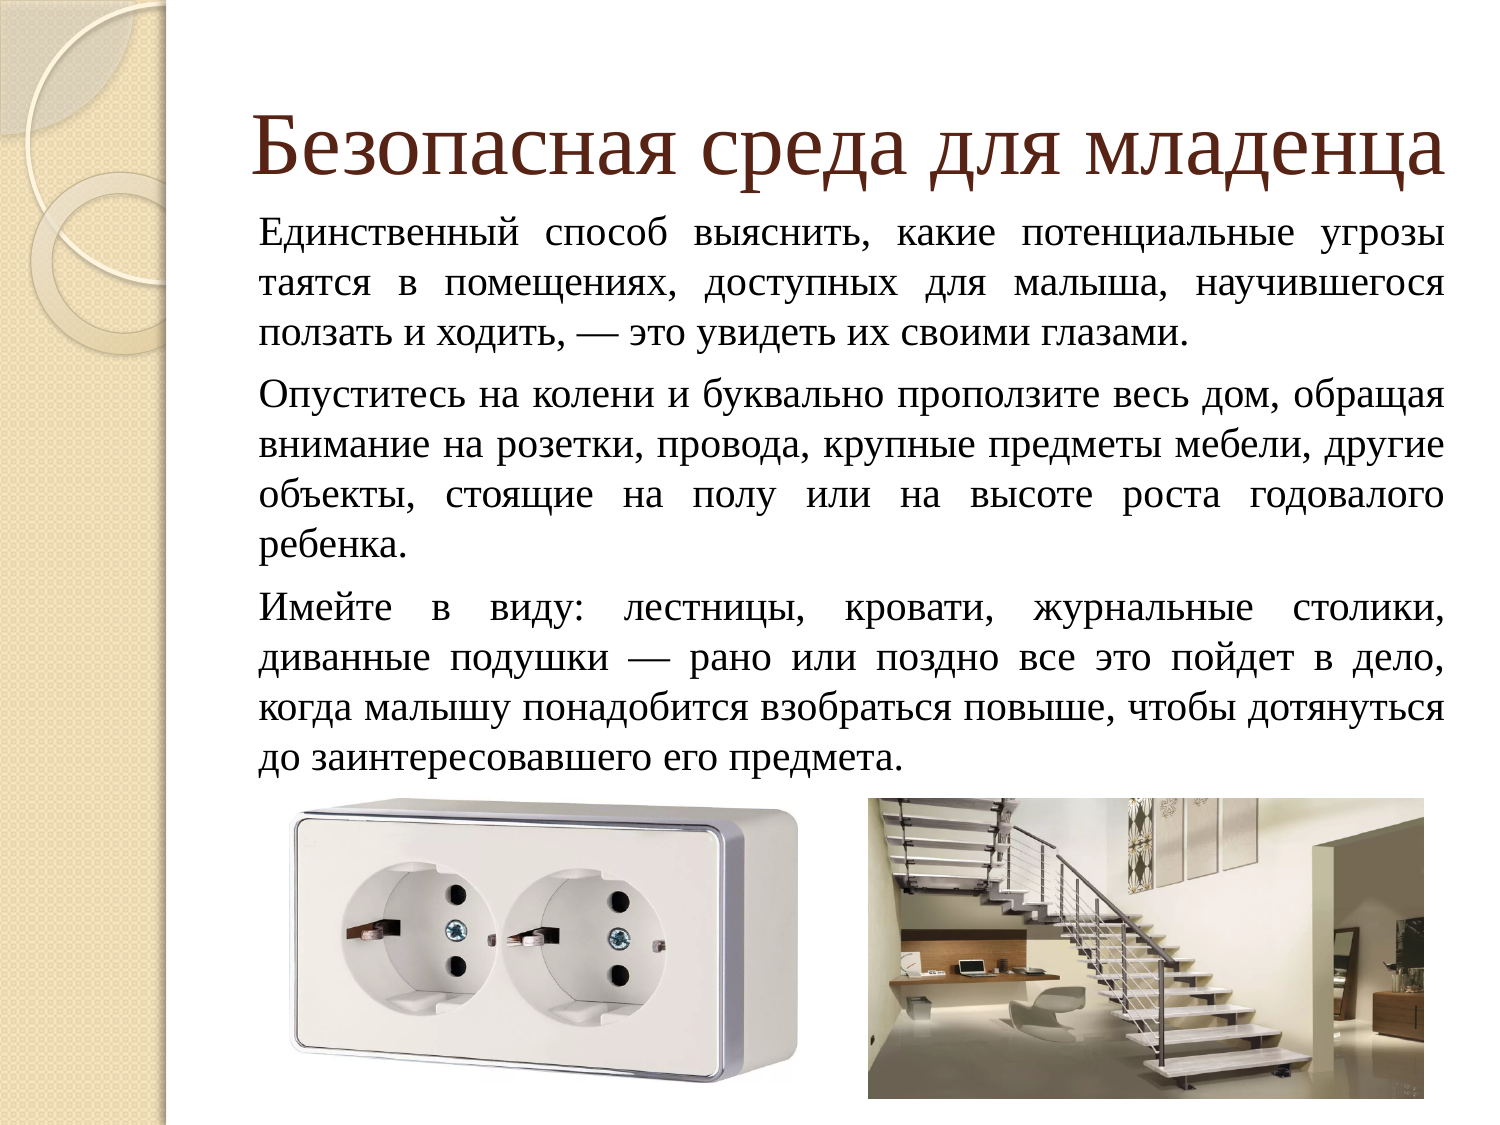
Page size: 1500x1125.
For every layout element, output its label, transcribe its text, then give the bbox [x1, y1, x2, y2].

picture [289, 798, 798, 1083]
picture [867, 798, 1424, 1099]
title Безопасная среда для младенца [235, 45, 1466, 233]
list Единственный способ выяснить, какие потенциальные угрозы таятся в помещениях, доступных для малыша, научившегося ползать и ходить, — это увидеть их своими глазами. Опуститесь на колени и буквально проползите весь дом, обращая внимание на розетки, провода, крупные предметы мебели, другие объекты, стоящие на полу или на высоте роста годовалого ребенка. Имейте в виду: лестницы, кровати, журнальные столики, диванные подушки — рано или поздно все это пойдет в дело, когда малышу понадобится взобраться повыше, чтобы дотянуться до заинтересовавшего его предмета. [230, 196, 1461, 787]
